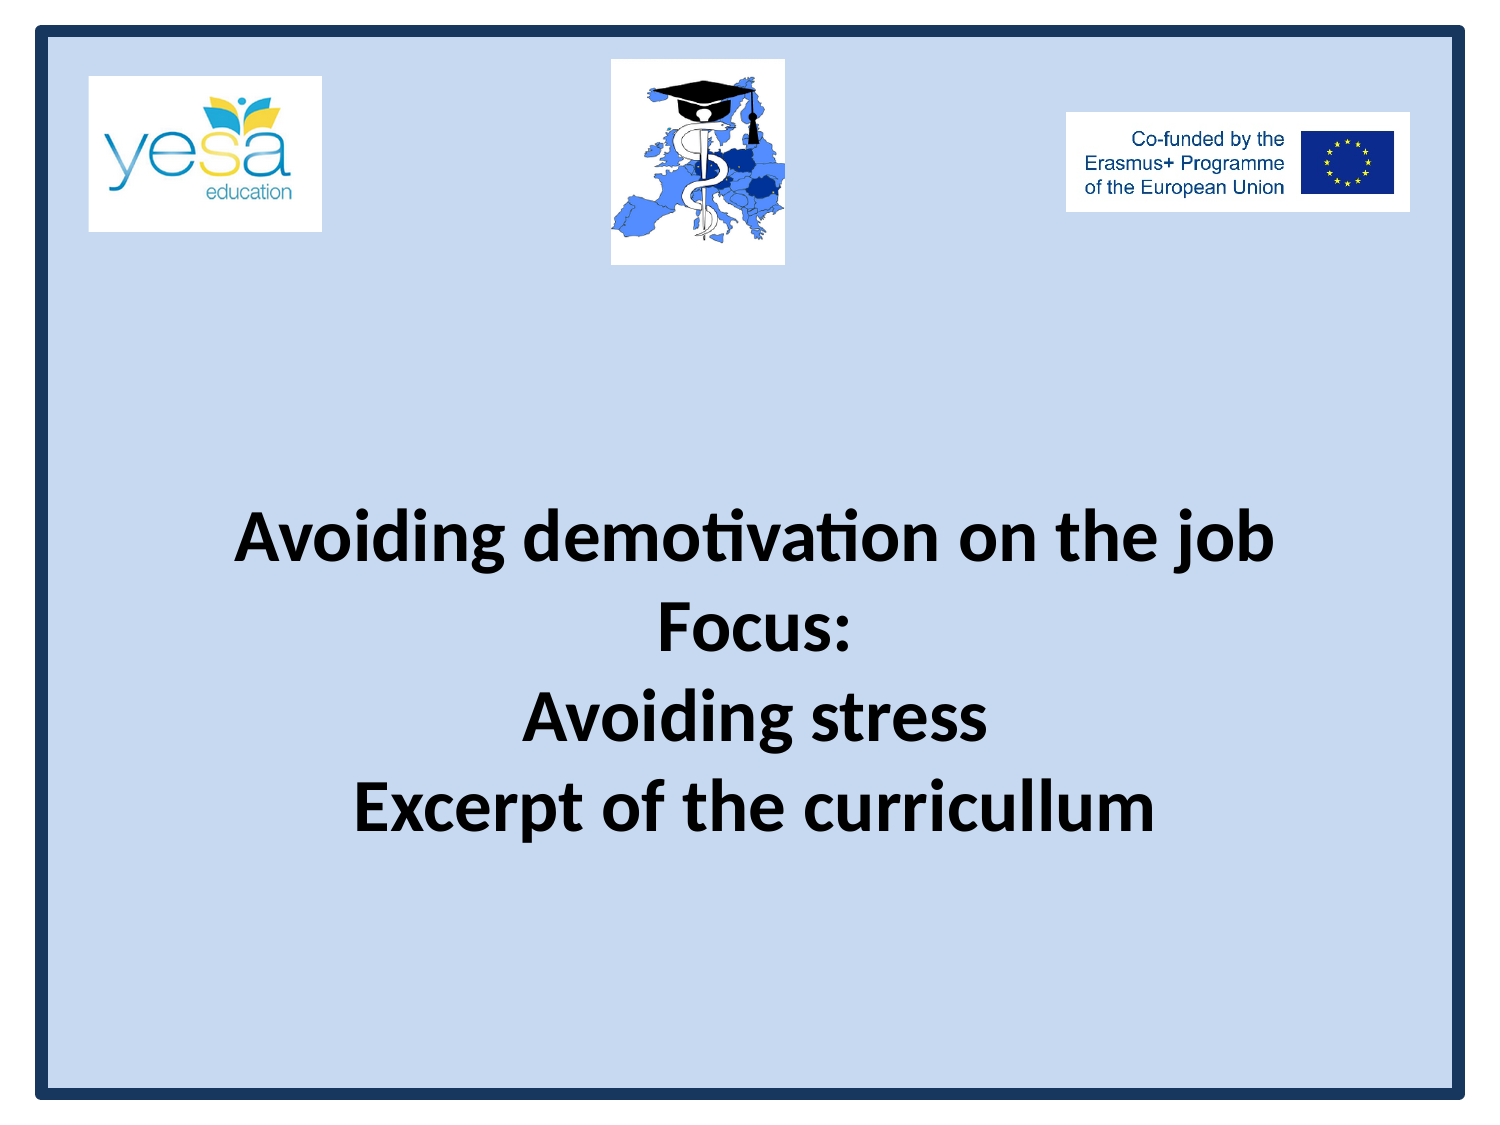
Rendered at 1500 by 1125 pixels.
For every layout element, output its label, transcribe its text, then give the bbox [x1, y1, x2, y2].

picture [88, 75, 323, 232]
picture [1065, 112, 1410, 212]
picture [610, 58, 785, 266]
text_box [39, 29, 1461, 1096]
text_box Avoiding demotivation on the job Focus: Avoiding stress Excerpt of the curricullum [171, 408, 1341, 854]
